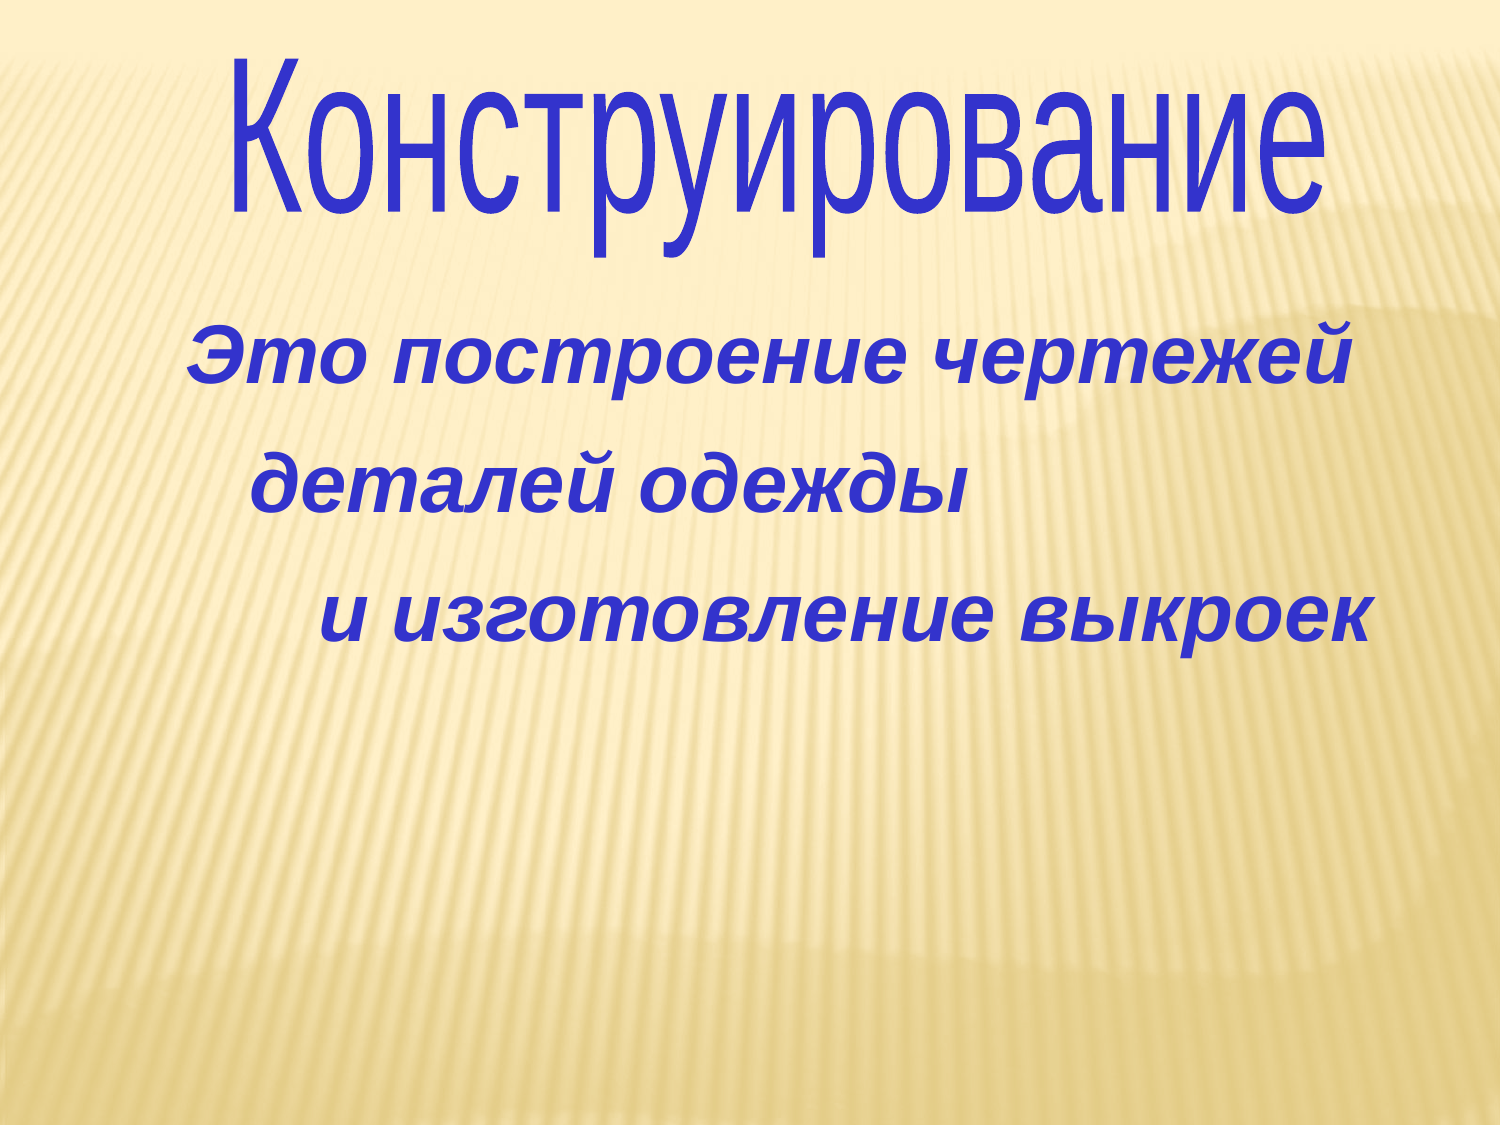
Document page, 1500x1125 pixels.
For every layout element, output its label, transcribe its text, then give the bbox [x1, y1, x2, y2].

text_box и изготовление выкроек [303, 550, 1412, 666]
text_box Это построение чертежей [170, 292, 1393, 408]
text_box деталей одежды [234, 421, 1207, 537]
